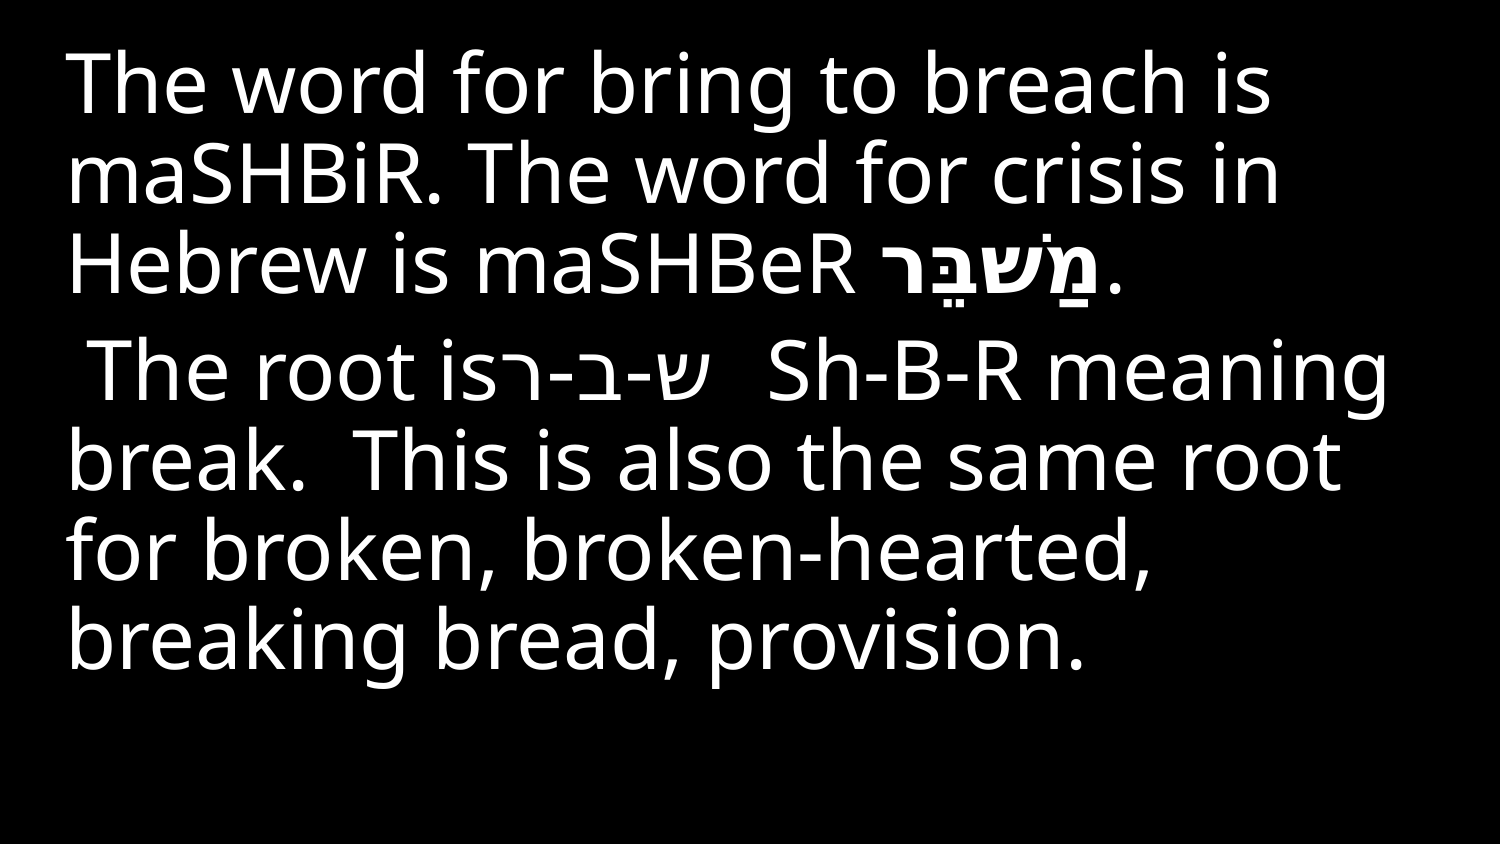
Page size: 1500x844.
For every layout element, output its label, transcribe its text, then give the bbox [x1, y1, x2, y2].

subtitle The word for bring to breach is maSHBiR. The word for crisis in Hebrew is maSHBeR מַשׁבֵּר. The root isש-ב-ר Sh-B-R meaning break. This is also the same root for broken, broken-hearted, breaking bread, provision. [50, 34, 1450, 797]
